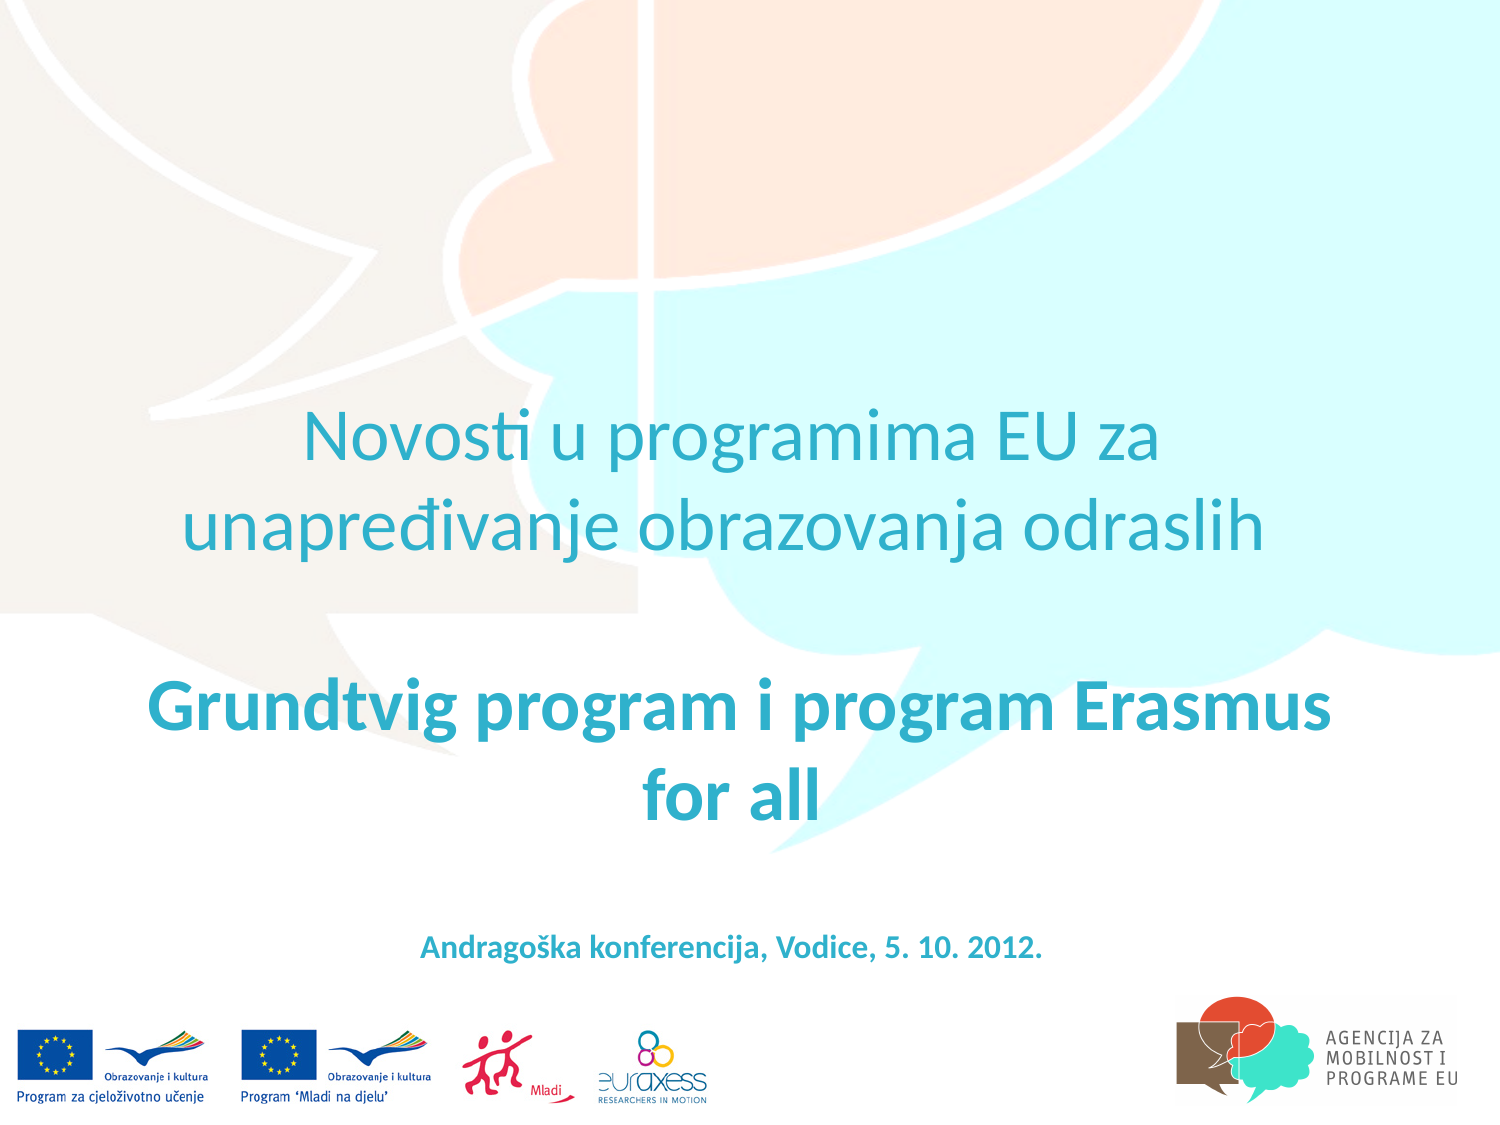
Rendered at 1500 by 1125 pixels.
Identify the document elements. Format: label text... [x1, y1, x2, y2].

picture [17, 1023, 713, 1104]
title Novosti u programima EU za unapređivanje obrazovanja odraslih Grundtvig program i program Erasmus for all Andragoška konferencija, Vodice, 5. 10. 2012. [70, 234, 1395, 757]
picture [1175, 995, 1457, 1106]
